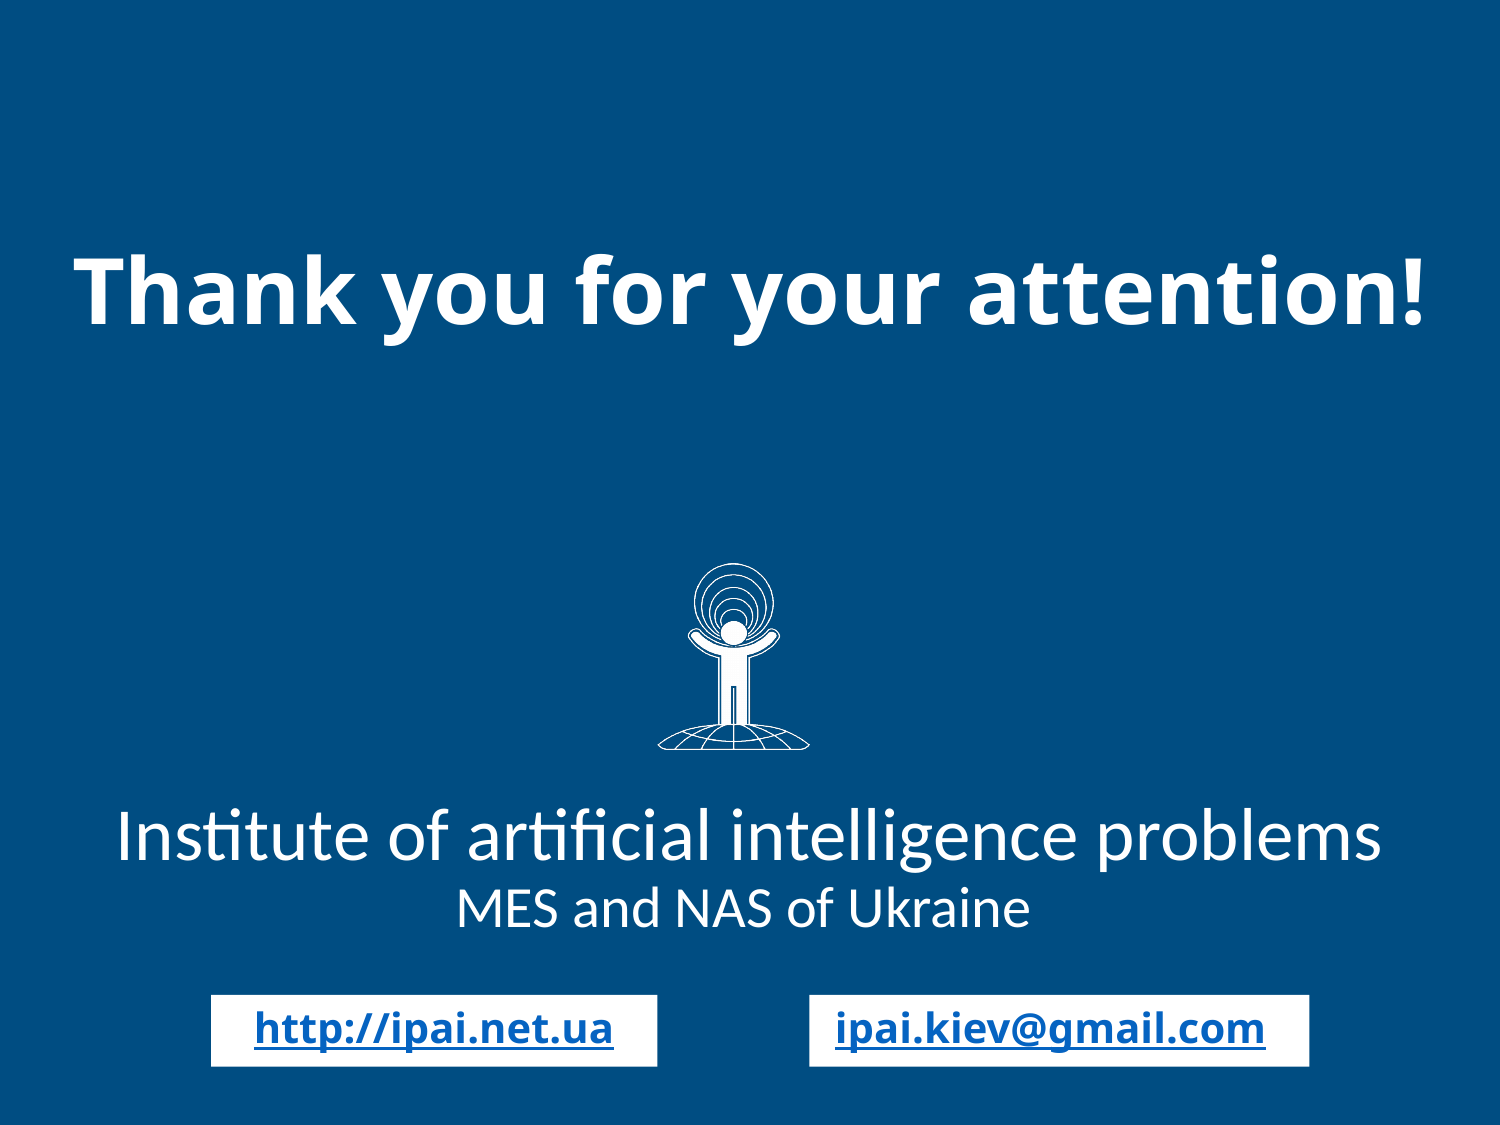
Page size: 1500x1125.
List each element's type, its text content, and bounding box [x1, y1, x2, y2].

title Thank you for your attention! [19, 230, 1481, 352]
text_box ipai.kiev@gmail.com [809, 994, 1310, 1067]
picture [657, 563, 810, 750]
text_box Institute of artificial intelligence problems MES and NAS of Ukraine [37, 781, 1463, 958]
text_box http://ipai.net.ua [211, 994, 658, 1067]
